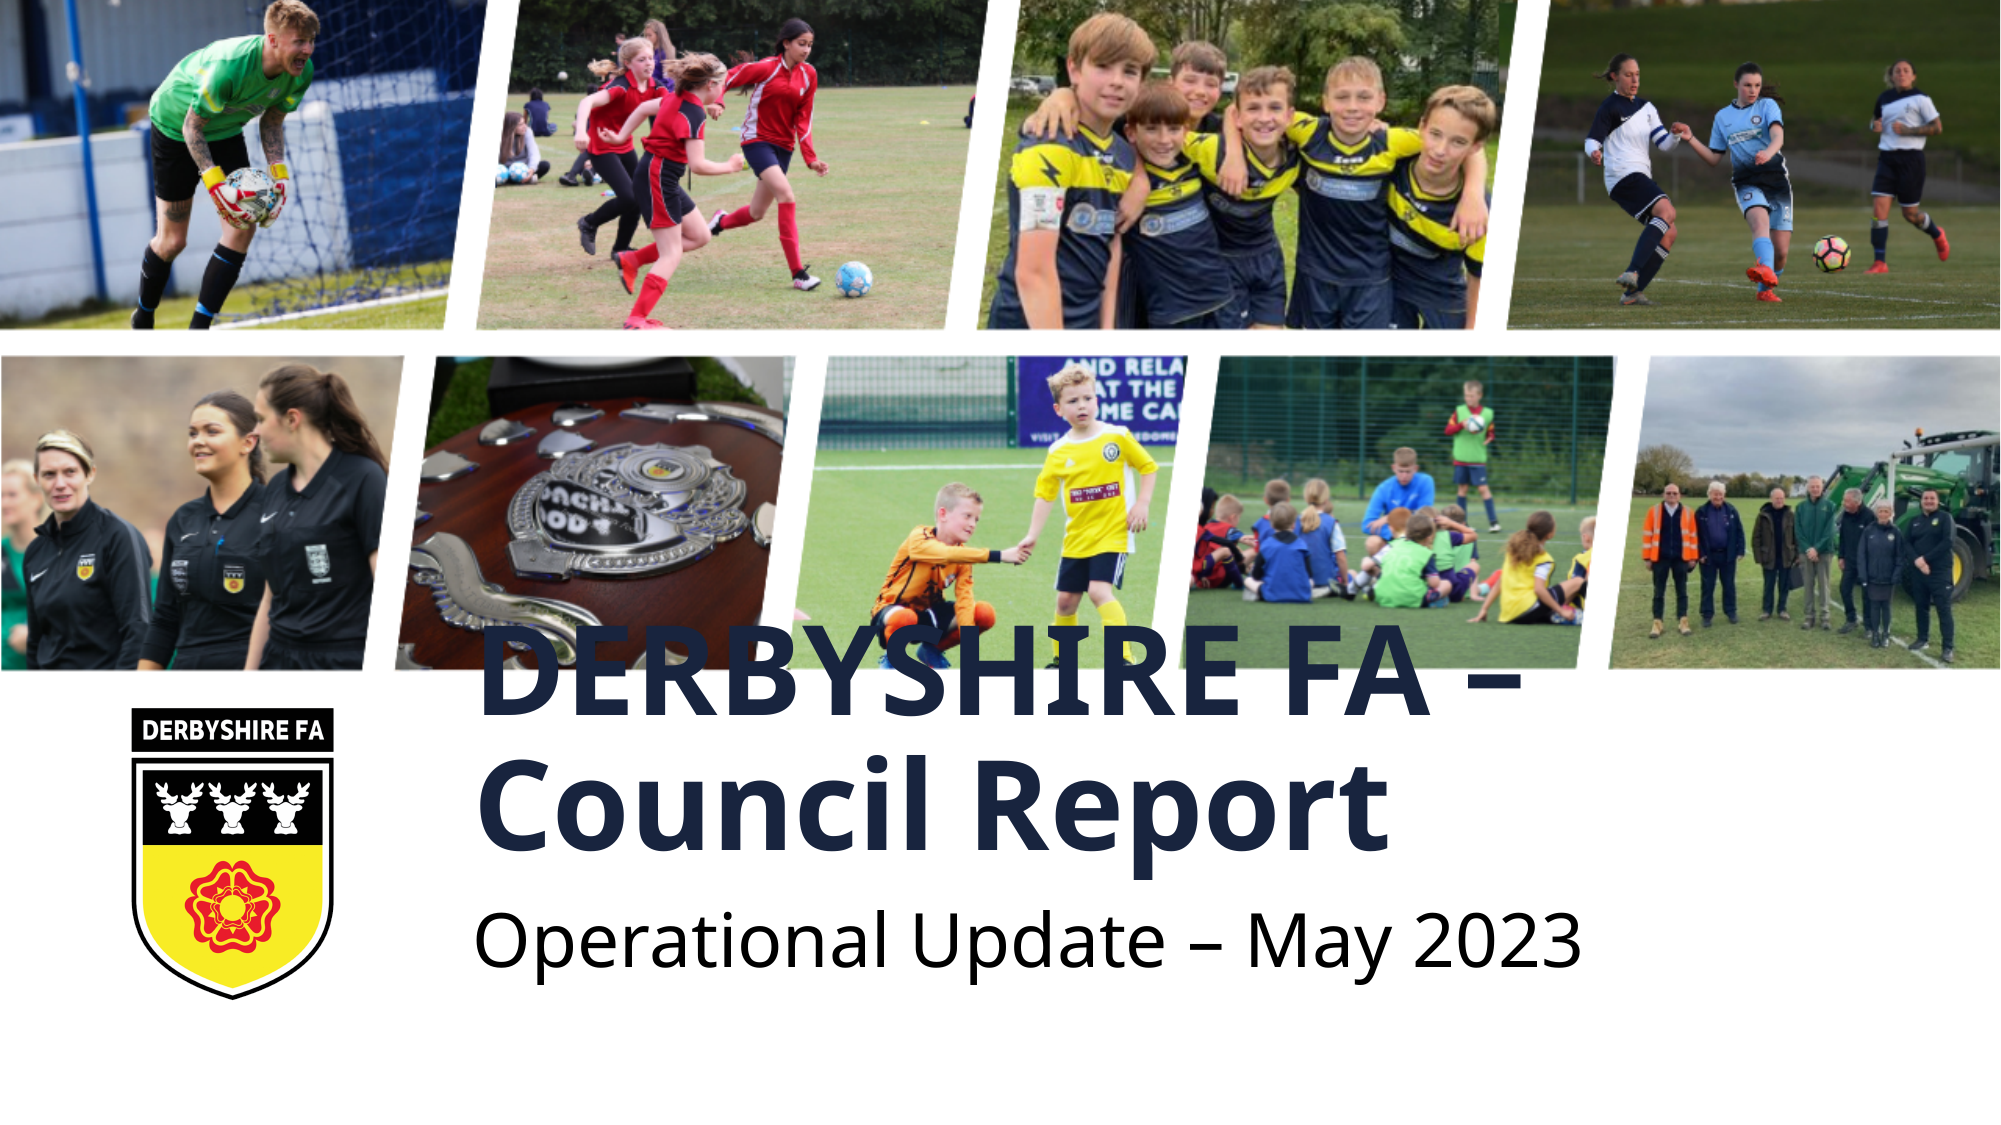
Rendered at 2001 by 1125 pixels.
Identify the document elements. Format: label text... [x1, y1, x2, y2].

picture [0, 0, 2001, 1125]
title DERBYSHIRE FA – Council Report [458, 493, 2000, 885]
text_box Operational Update – May 2023 [465, 884, 1612, 990]
